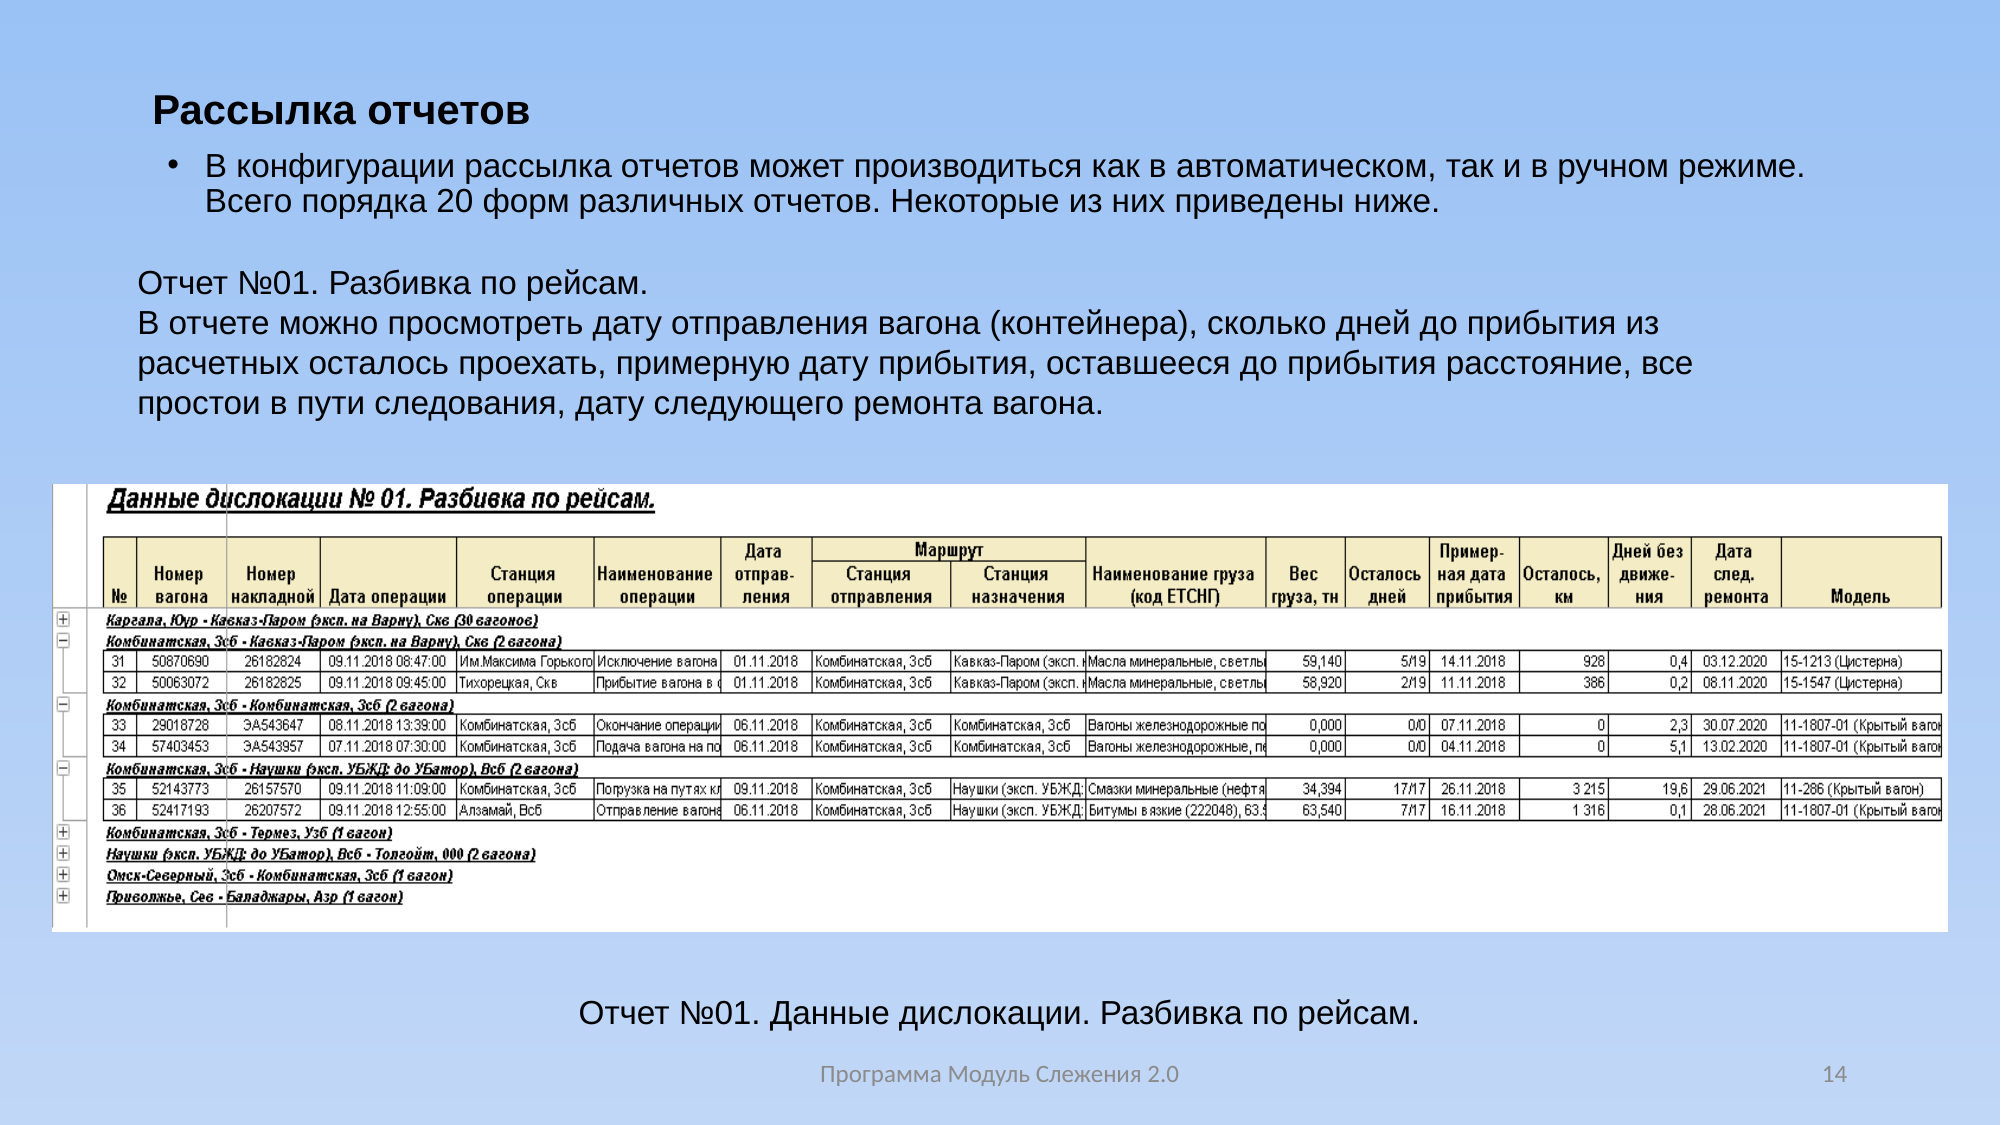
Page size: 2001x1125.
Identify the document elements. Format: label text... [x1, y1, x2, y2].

picture [51, 484, 1948, 932]
text_box [137, 356, 1878, 484]
slide_number 14 [1412, 1042, 1863, 1103]
text_box Отчет №01. Разбивка по рейсам. В отчете можно просмотреть дату отправления вагона (контейнера), сколько дней до прибытия из расчетных осталось проехать, примерную дату прибытия, оставшееся до прибытия расстояние, все простои в пути следования, дату следующего ремонта вагона. [122, 253, 1818, 429]
title Рассылка отчетов [137, 59, 1863, 162]
footer Программа Модуль Слежения 2.0 [662, 1042, 1338, 1103]
text_box Отчет №01. Данные дислокации. Разбивка по рейсам. [52, 983, 1948, 1039]
list В конфигурации рассылка отчетов может производиться как в автоматическом, так и в ручном режиме. Всего порядка 20 форм различных отчетов. Некоторые из них приведены ниже. [152, 140, 1878, 243]
